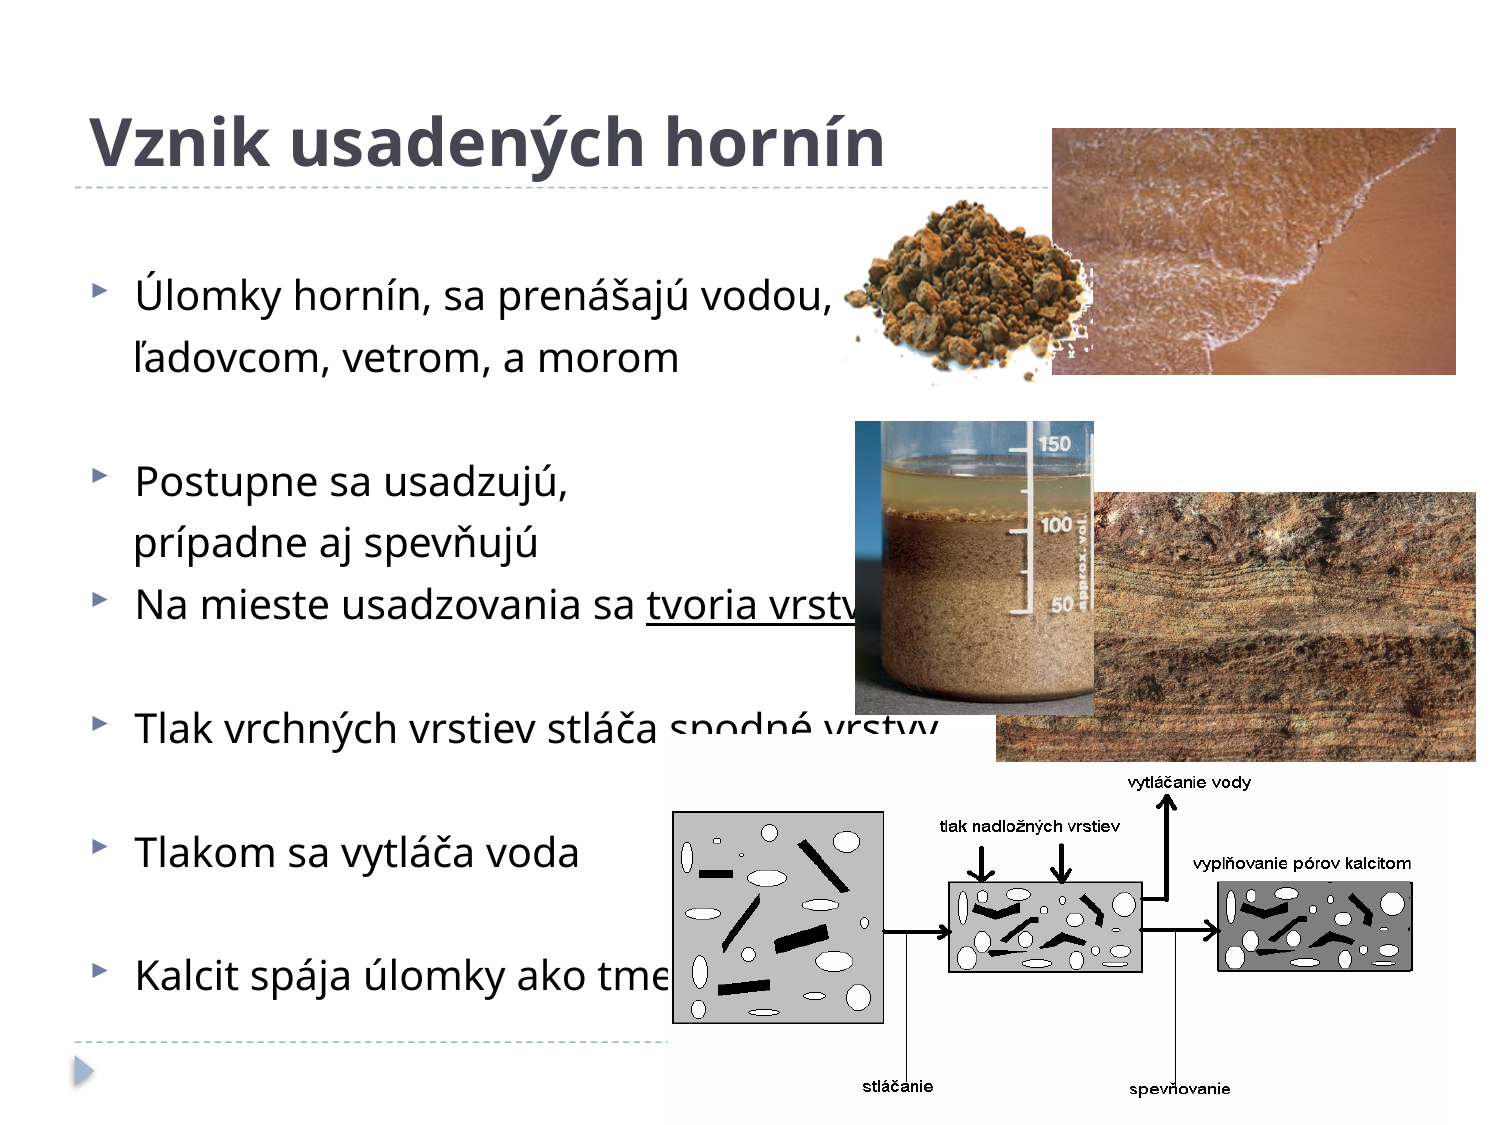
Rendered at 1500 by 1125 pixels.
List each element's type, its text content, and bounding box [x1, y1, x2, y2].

title Vznik usadených hornín [75, 24, 1425, 188]
picture [843, 128, 1457, 387]
list Úlomky hornín, sa prenášajú vodou, ľadovcom, vetrom, a morom Postupne sa usadzujú, prípadne aj spevňujú Na mieste usadzovania sa tvoria vrstvy Tlak vrchných vrstiev stláča spodné vrstvy Tlakom sa vytláča voda Kalcit spája úlomky ako tmel [75, 200, 1425, 1010]
picture [667, 421, 1477, 1125]
